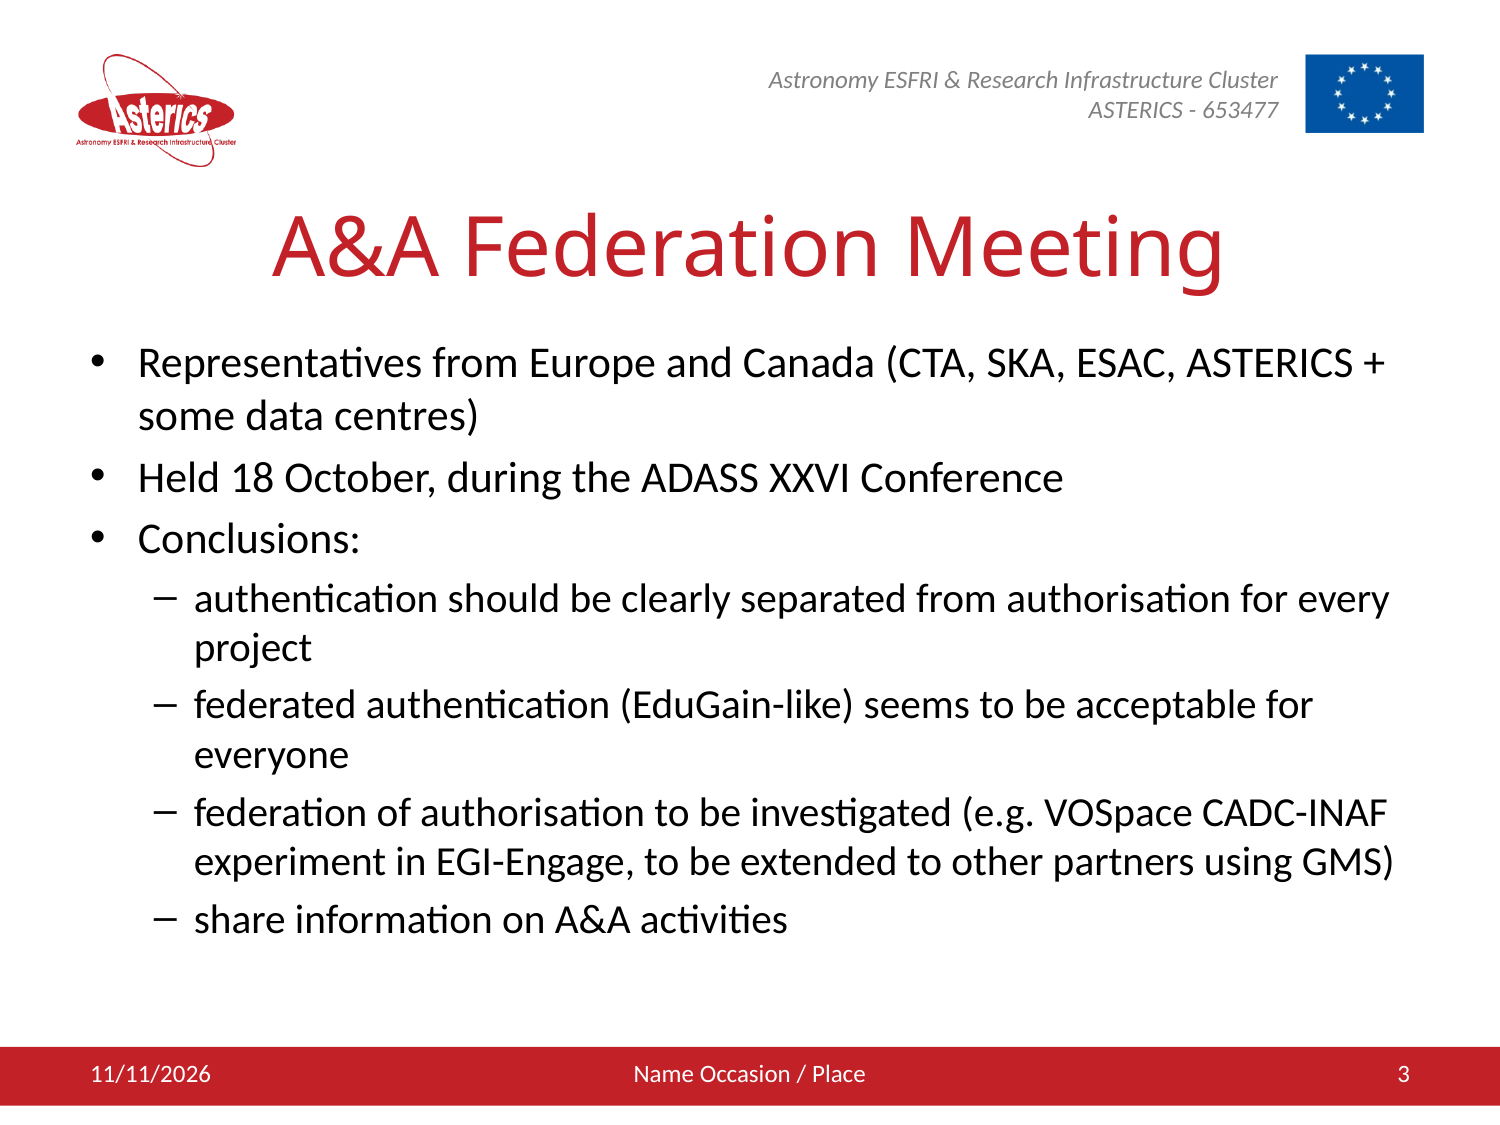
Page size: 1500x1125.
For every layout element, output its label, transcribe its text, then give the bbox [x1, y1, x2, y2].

picture [76, 54, 236, 167]
list Representatives from Europe and Canada (CTA, SKA, ESAC, ASTERICS + some data centres) Held 18 October, during the ADASS XXVI Conference Conclusions: authentication should be clearly separated from authorisation for every project federated authentication (EduGain-like) seems to be acceptable for everyone federation of authorisation to be investigated (e.g. VOSpace CADC-INAF experiment in EGI-Engage, to be extended to other partners using GMS) share information on A&A activities [75, 326, 1425, 1005]
slide_number 3 [1074, 1042, 1425, 1103]
title A&A Federation Meeting [75, 172, 1425, 315]
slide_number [75, 1042, 425, 1103]
footer Name Occasion / Place [512, 1042, 988, 1103]
picture [1306, 55, 1423, 133]
